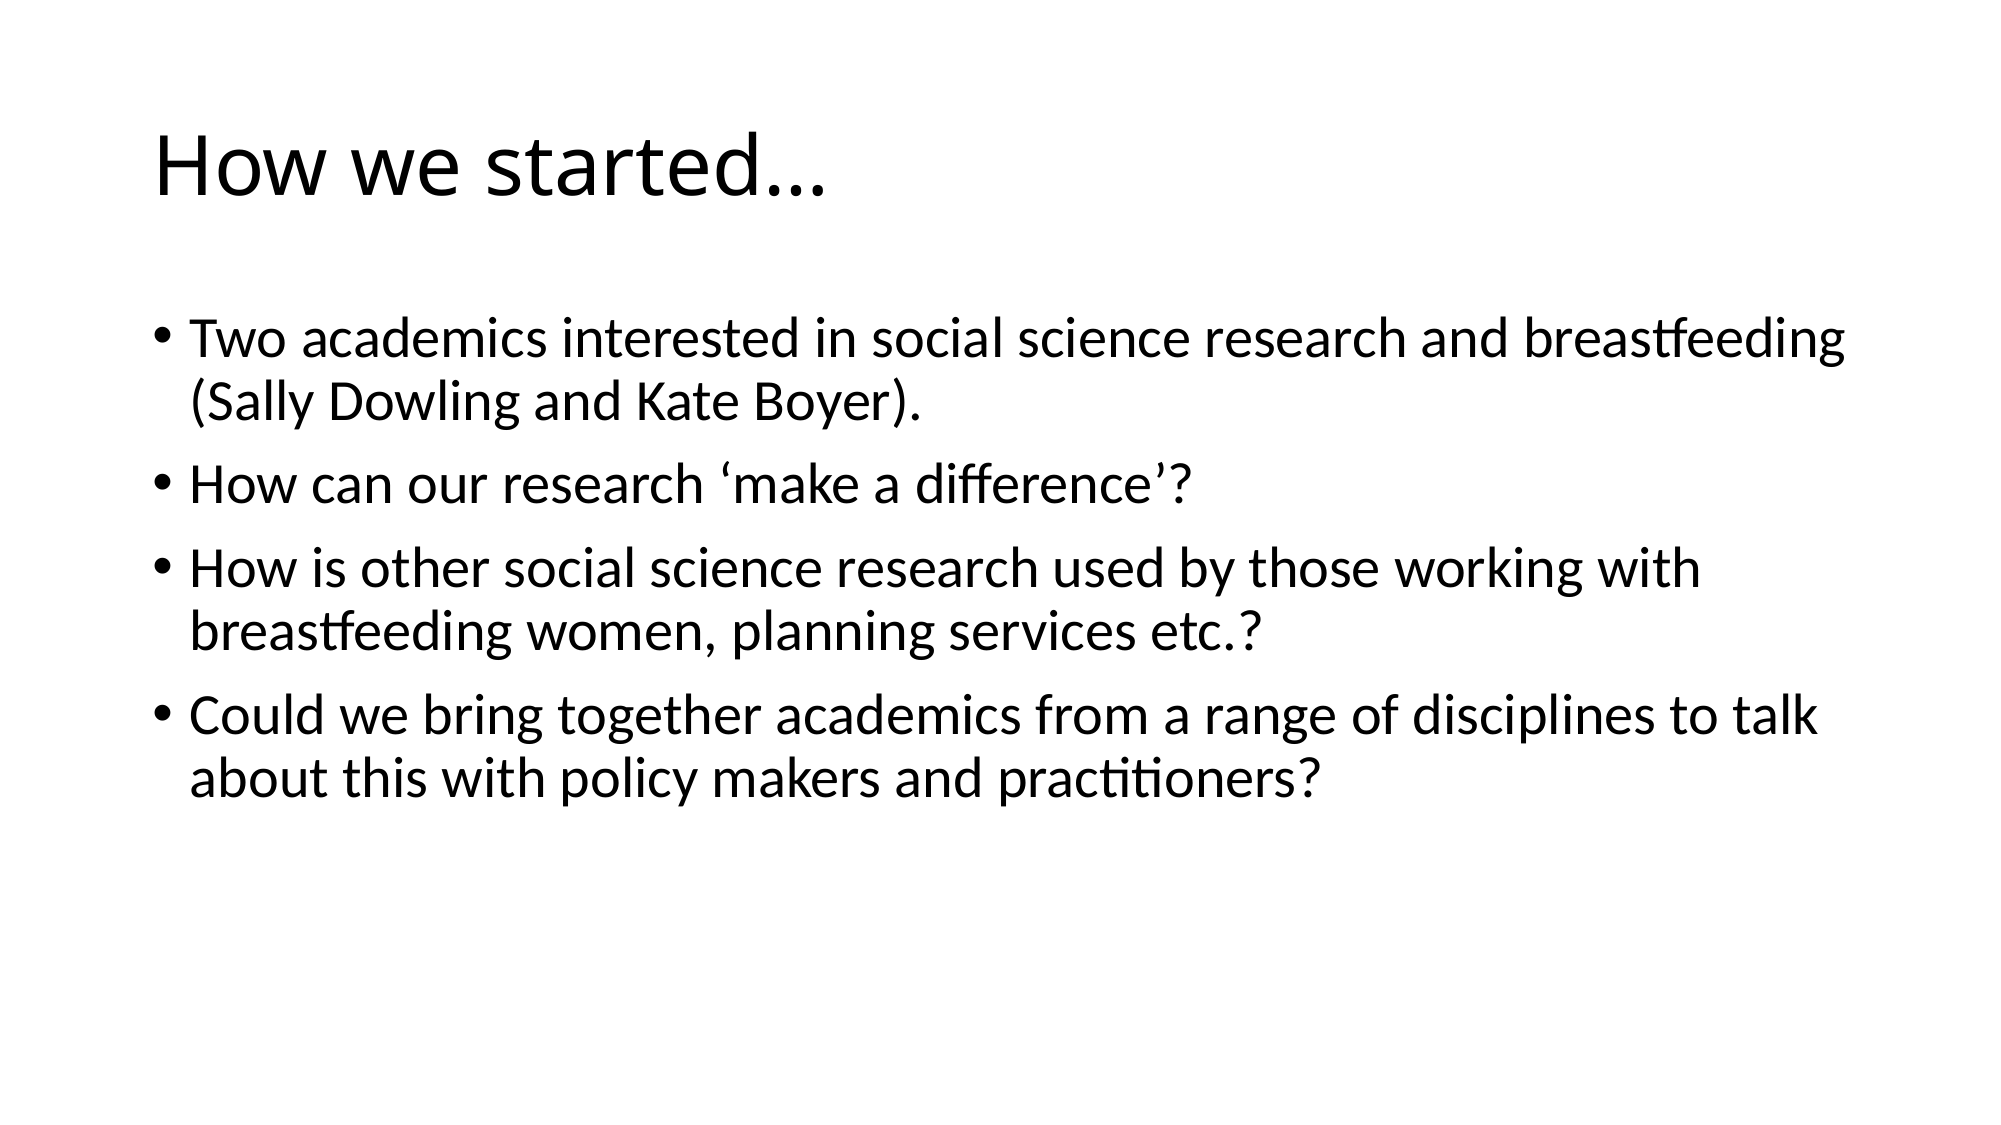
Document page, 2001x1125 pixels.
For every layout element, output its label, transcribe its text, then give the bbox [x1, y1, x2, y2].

list Two academics interested in social science research and breastfeeding (Sally Dowling and Kate Boyer). How can our research ‘make a difference’? How is other social science research used by those working with breastfeeding women, planning services etc.? Could we bring together academics from a range of disciplines to talk about this with policy makers and practitioners? [137, 299, 1863, 1014]
title How we started… [137, 59, 1863, 278]
